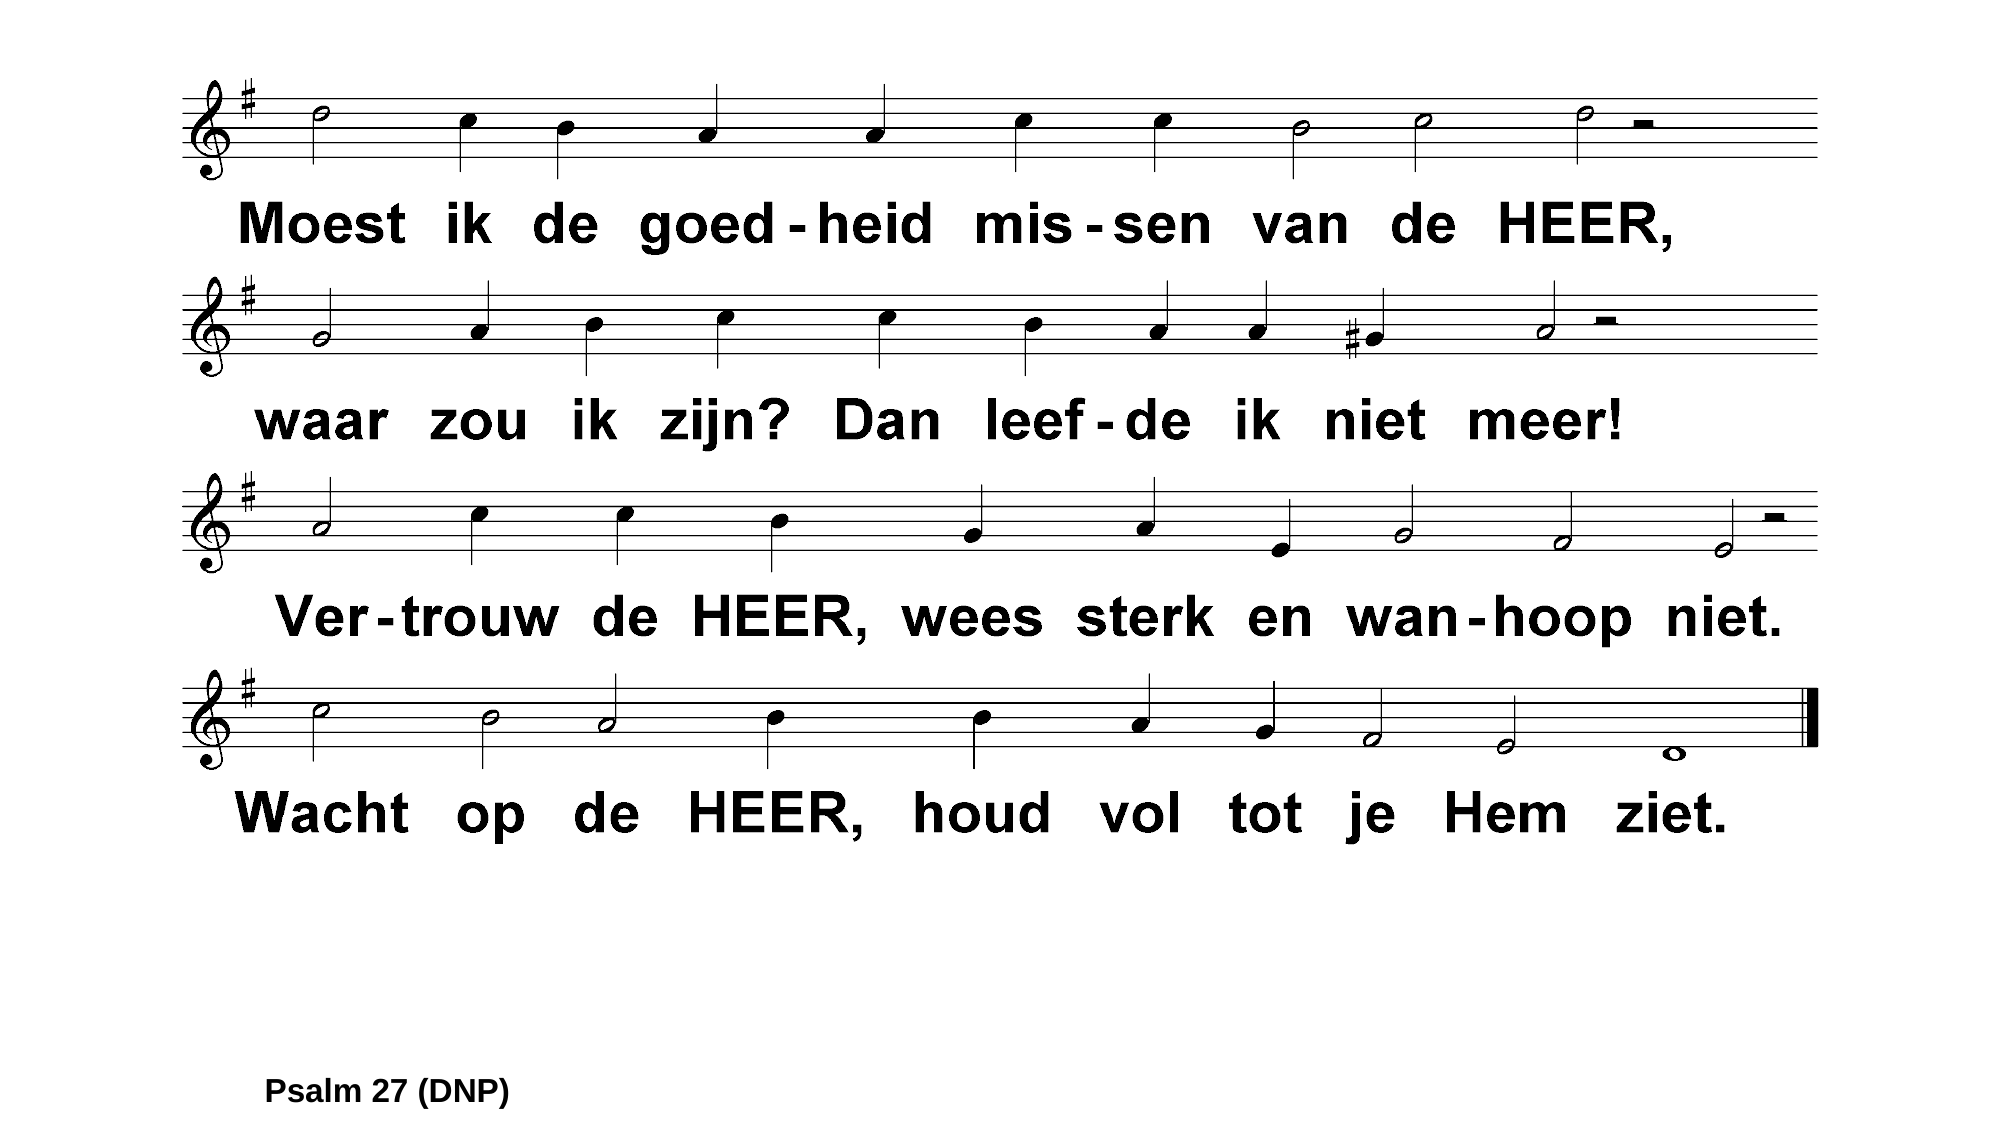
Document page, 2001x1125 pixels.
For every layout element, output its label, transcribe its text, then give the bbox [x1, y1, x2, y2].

text_box Psalm 27 (DNP) t. J.P. Kuijper; m. Genève 1551 [249, 1062, 1750, 1125]
picture [166, 62, 1834, 860]
